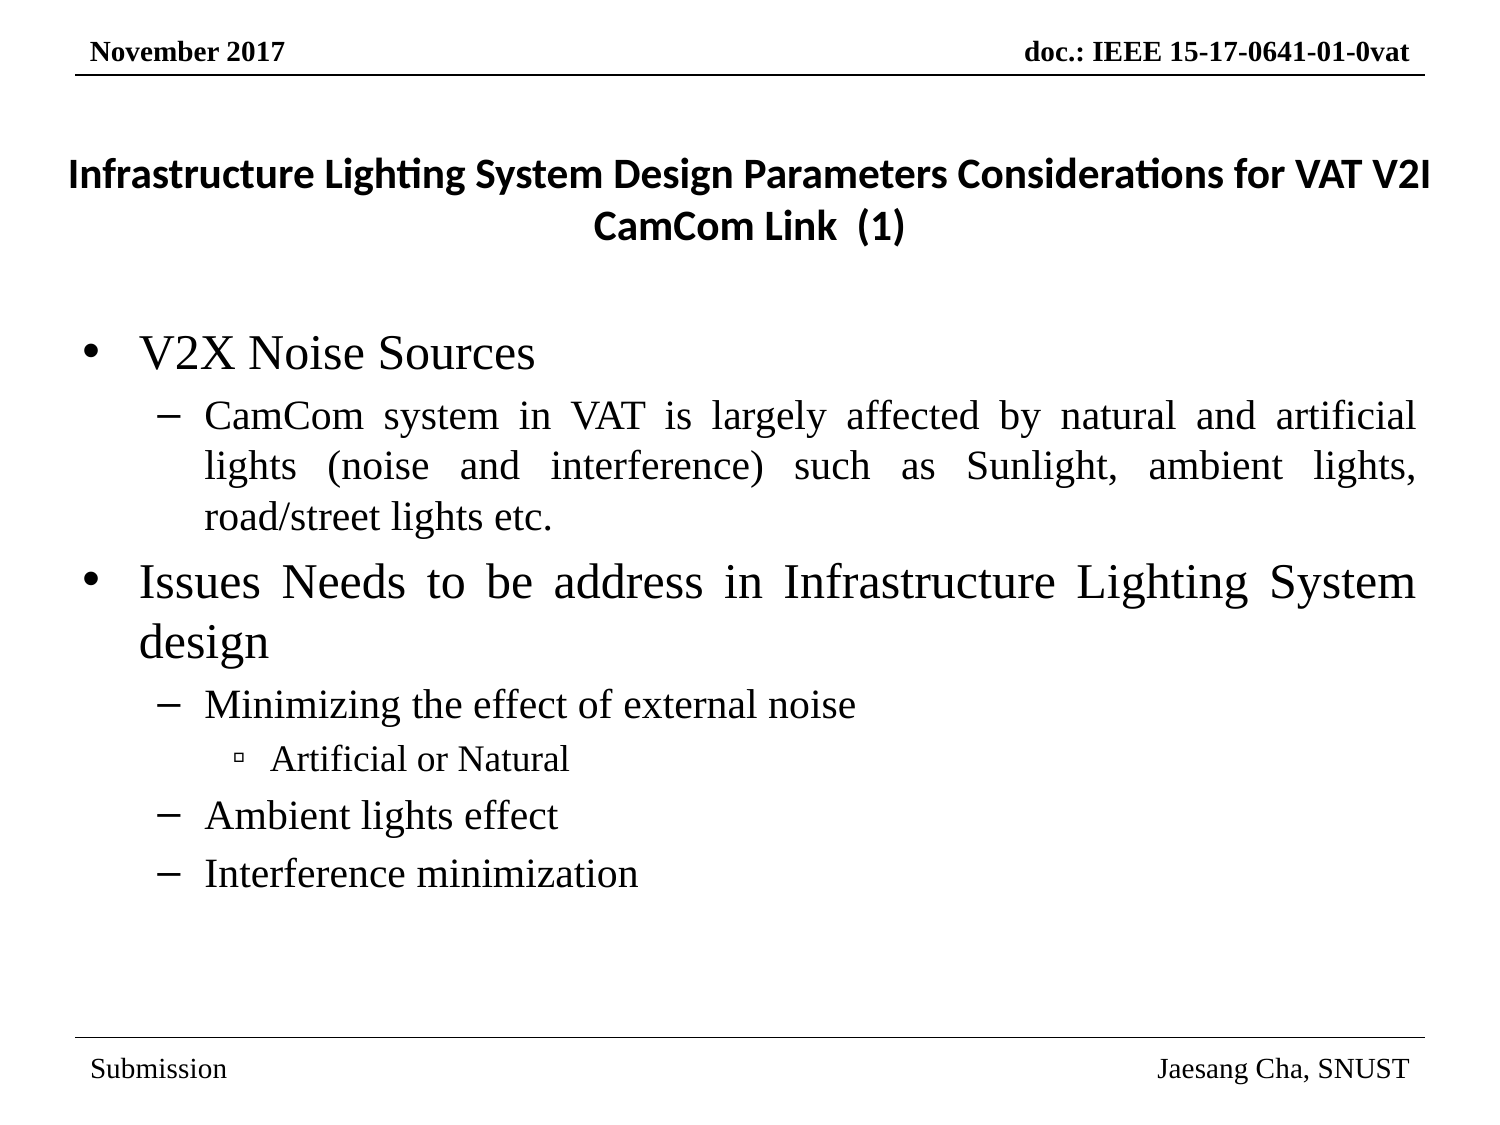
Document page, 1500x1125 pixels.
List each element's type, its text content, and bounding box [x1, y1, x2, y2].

list V2X Noise Sources CamCom system in VAT is largely affected by natural and artificial lights (noise and interference) such as Sunlight, ambient lights, road/street lights etc. Issues Needs to be address in Infrastructure Lighting System design Minimizing the effect of external noise Artificial or Natural Ambient lights effect Interference minimization [67, 312, 1433, 950]
title Infrastructure Lighting System Design Parameters Considerations for VAT V2I CamCom Link (1) [0, 137, 1500, 258]
